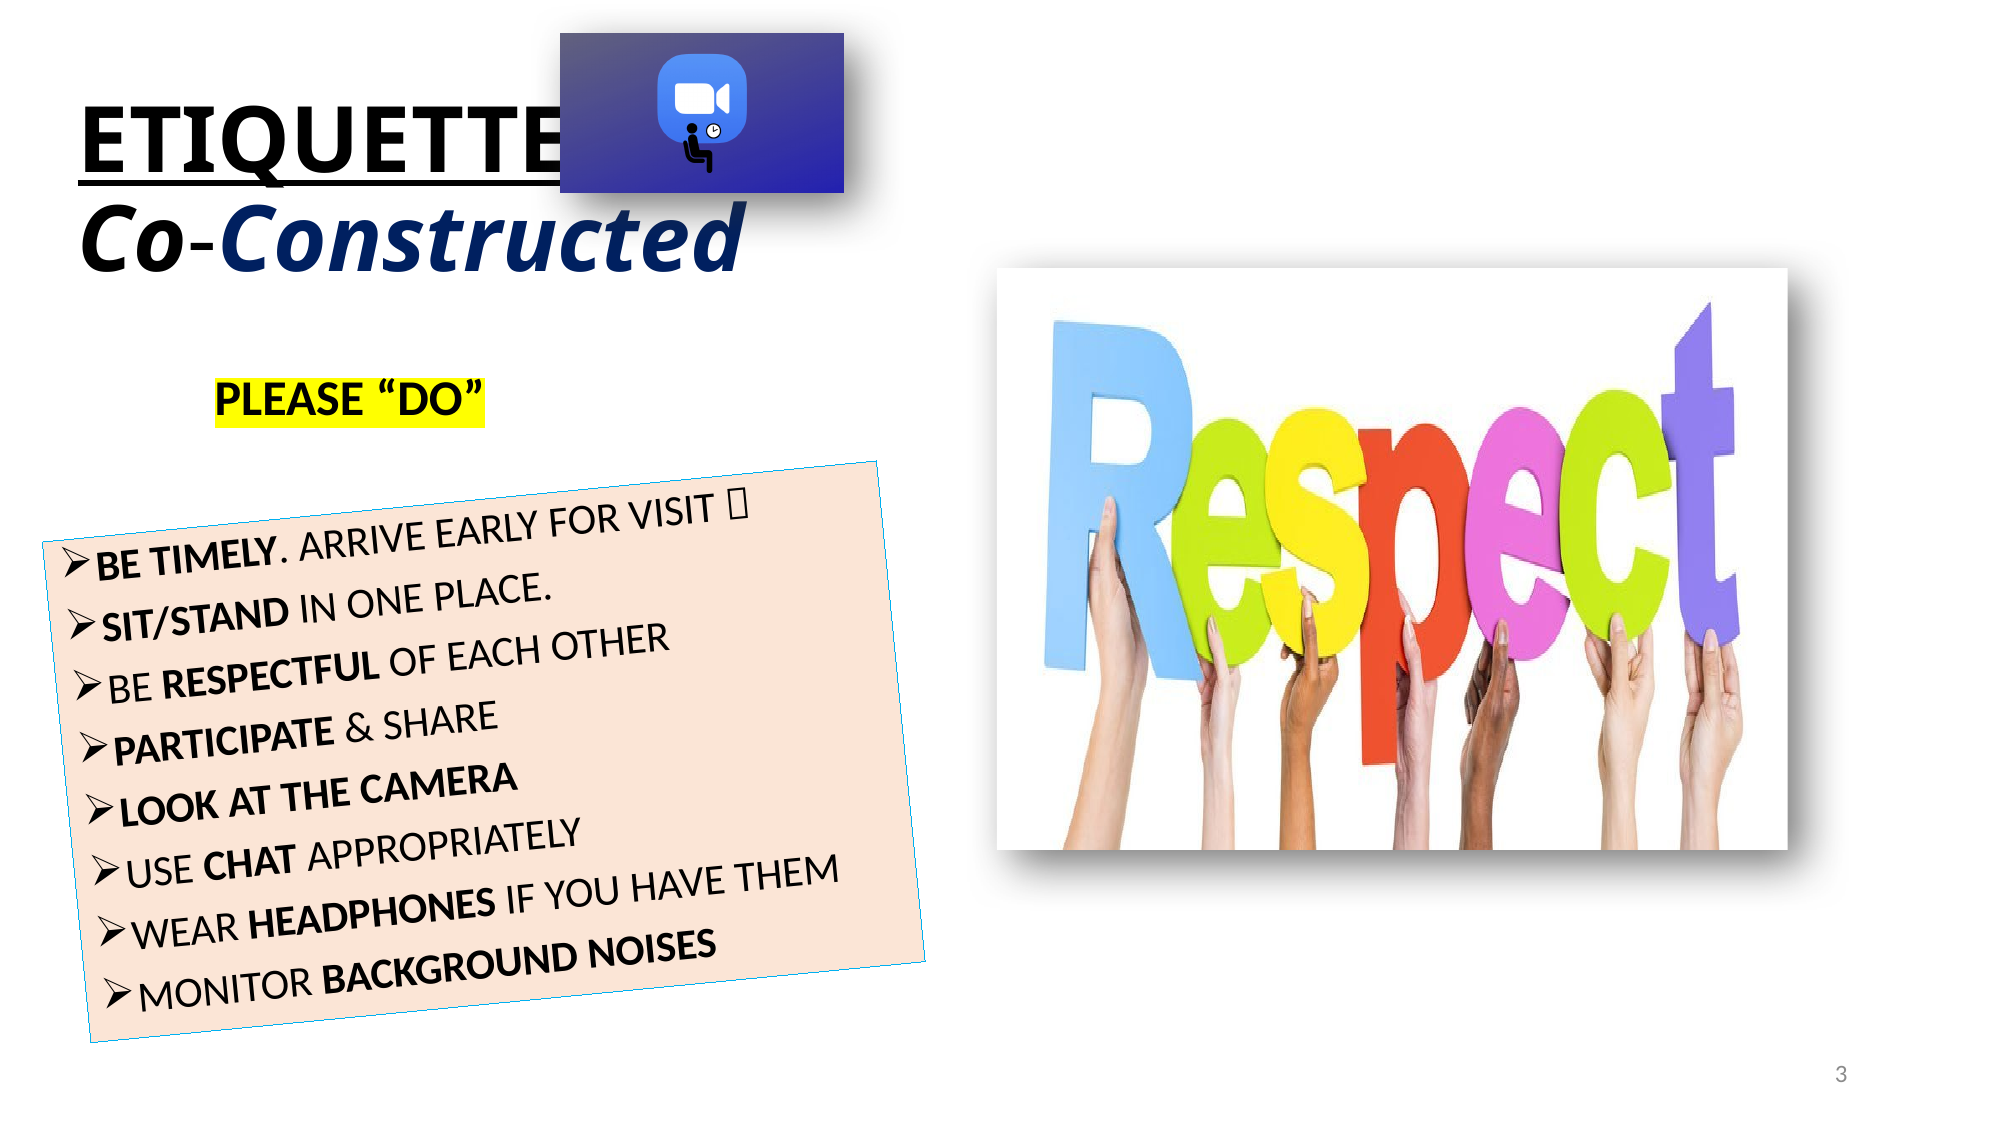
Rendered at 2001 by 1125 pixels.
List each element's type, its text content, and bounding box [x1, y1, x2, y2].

list PLEASE “DO” [0, 298, 773, 434]
picture [996, 268, 1788, 850]
picture [560, 33, 844, 193]
title ETIQUETTE Co-Constructed [62, 83, 1788, 302]
slide_number 3 [1412, 1042, 1863, 1103]
list BE TIMELY. ARRIVE EARLY FOR VISIT  SIT/STAND IN ONE PLACE. BE RESPECTFUL OF EACH OTHER PARTICIPATE & SHARE LOOK AT THE CAMERA USE CHAT APPROPRIATELY WEAR HEADPHONES IF YOU HAVE THEM MONITOR BACKGROUND NOISES [42, 460, 926, 1043]
